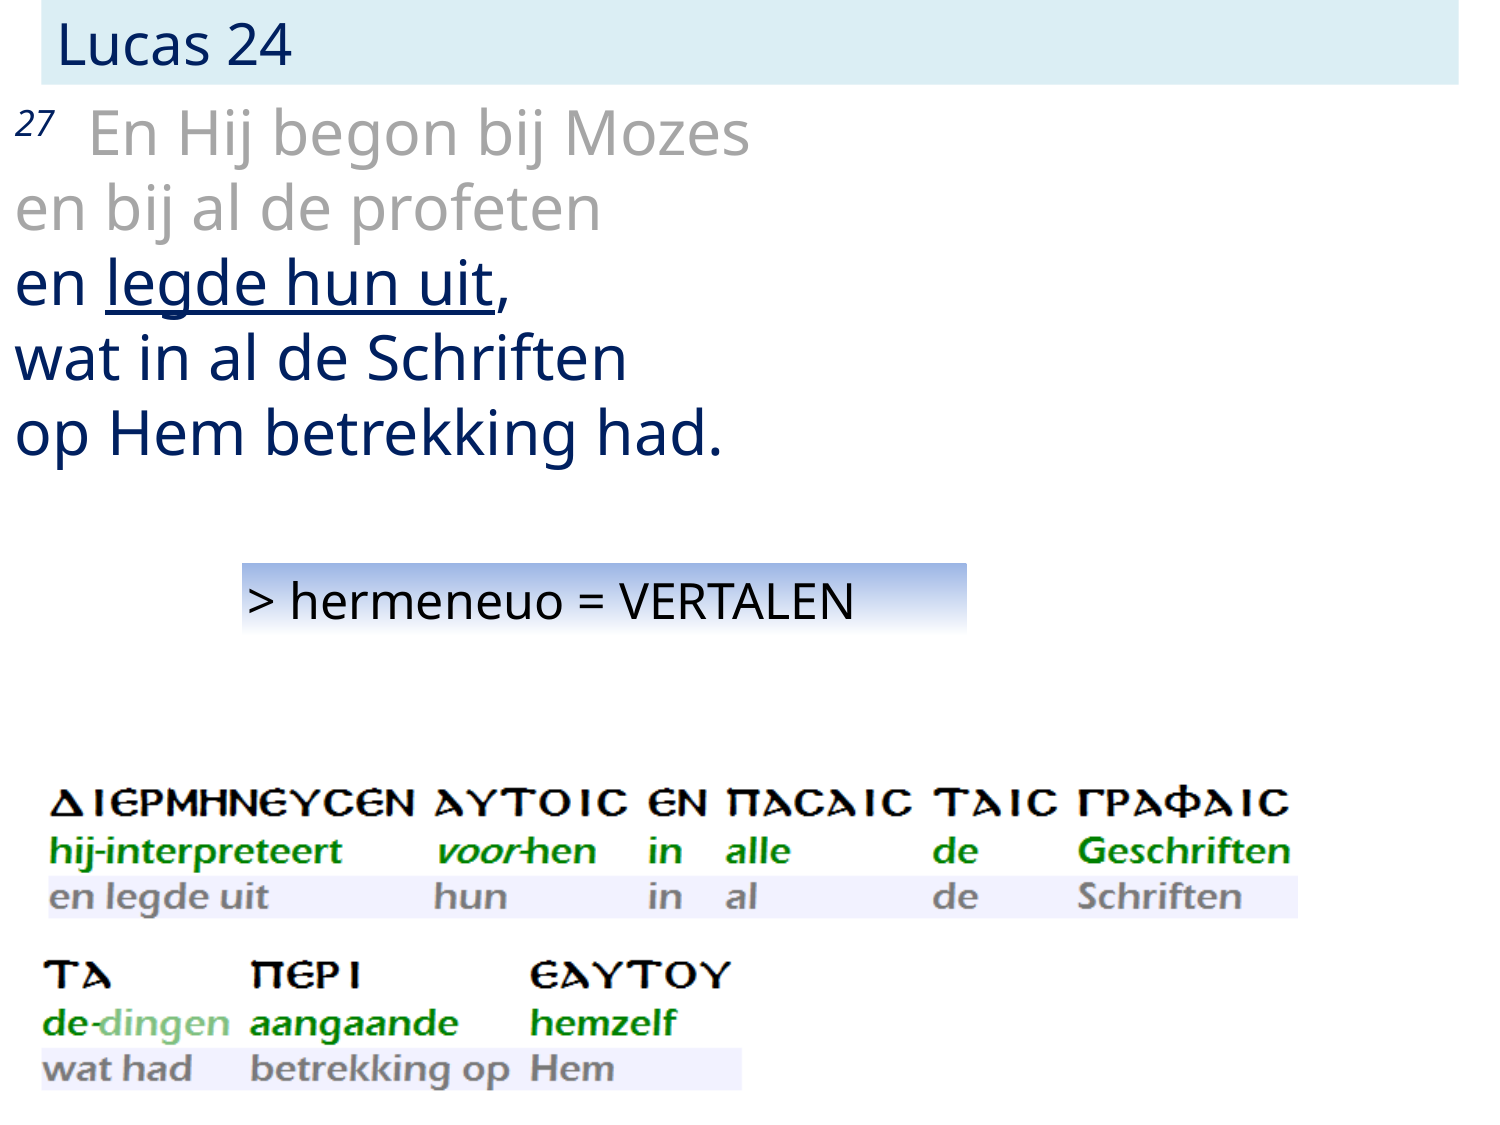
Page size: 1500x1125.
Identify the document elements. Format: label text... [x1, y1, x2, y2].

picture [30, 940, 751, 1101]
text_box 27 En Hij begon bij Mozes en bij al de profeten en legde hun uit, wat in al de Schriften op Hem betrekking had. [0, 85, 1500, 476]
text_box > hermeneuo = VERTALEN [242, 563, 967, 636]
picture [30, 774, 1298, 929]
text_box Lucas 24 [41, 0, 1459, 85]
